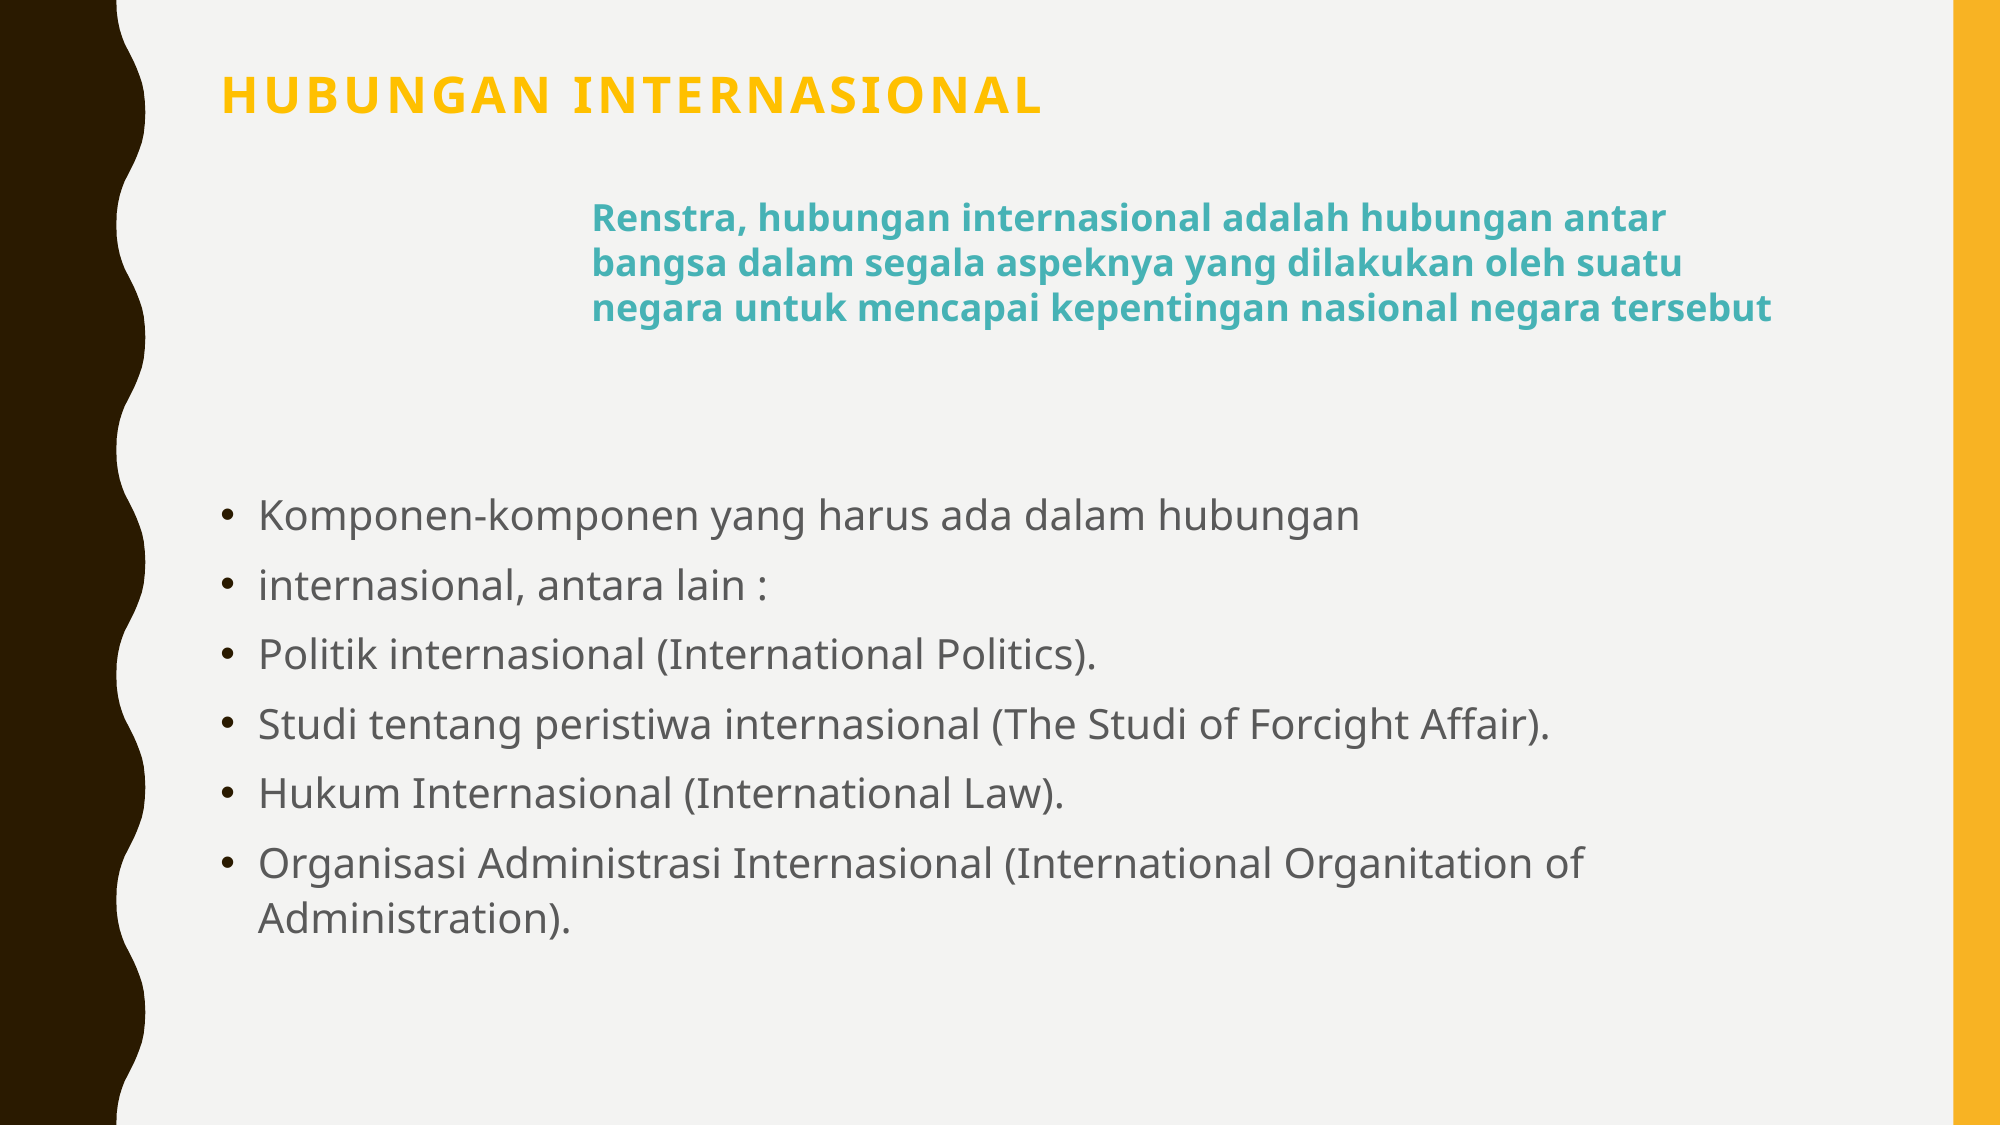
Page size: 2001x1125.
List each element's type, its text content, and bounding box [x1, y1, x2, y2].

list Komponen-komponen yang harus ada dalam hubungan internasional, antara lain : Politik internasional (International Politics). Studi tentang peristiwa internasional (The Studi of Forcight Affair). Hukum Internasional (International Law). Organisasi Administrasi Internasional (International Organitation of Administration). [205, 476, 1875, 1066]
text_box Renstra, hubungan internasional adalah hubungan antar bangsa dalam segala aspeknya yang dilakukan oleh suatu negara untuk mencapai kepentingan nasional negara tersebut [576, 186, 1807, 336]
title Hubungan Internasional [205, 62, 1875, 195]
